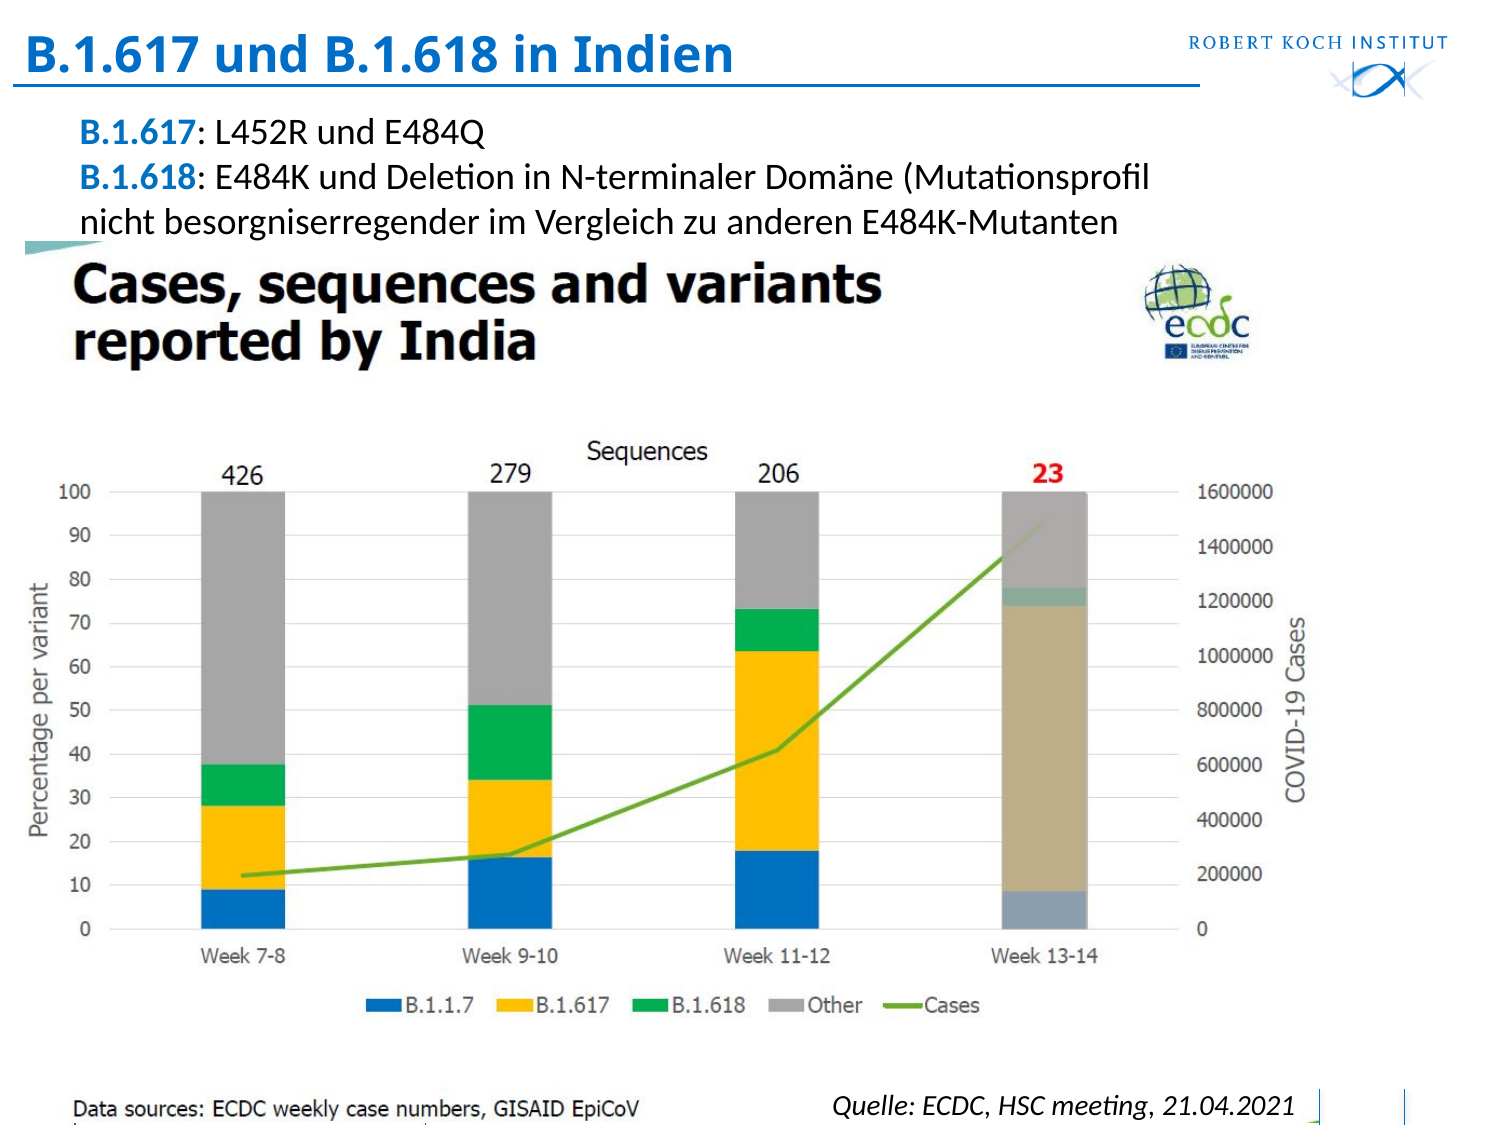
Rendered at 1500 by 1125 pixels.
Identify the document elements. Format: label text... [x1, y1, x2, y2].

picture [1182, 29, 1454, 109]
text_box B.1.617: L452R und E484Q B.1.618: E484K und Deletion in N-terminaler Domäne (Mutationsprofil nicht besorgniserregender im Vergleich zu anderen E484K-Mutanten [64, 100, 1201, 239]
title B.1.617 und B.1.618 in Indien [24, 21, 1353, 83]
picture [25, 240, 1319, 1123]
